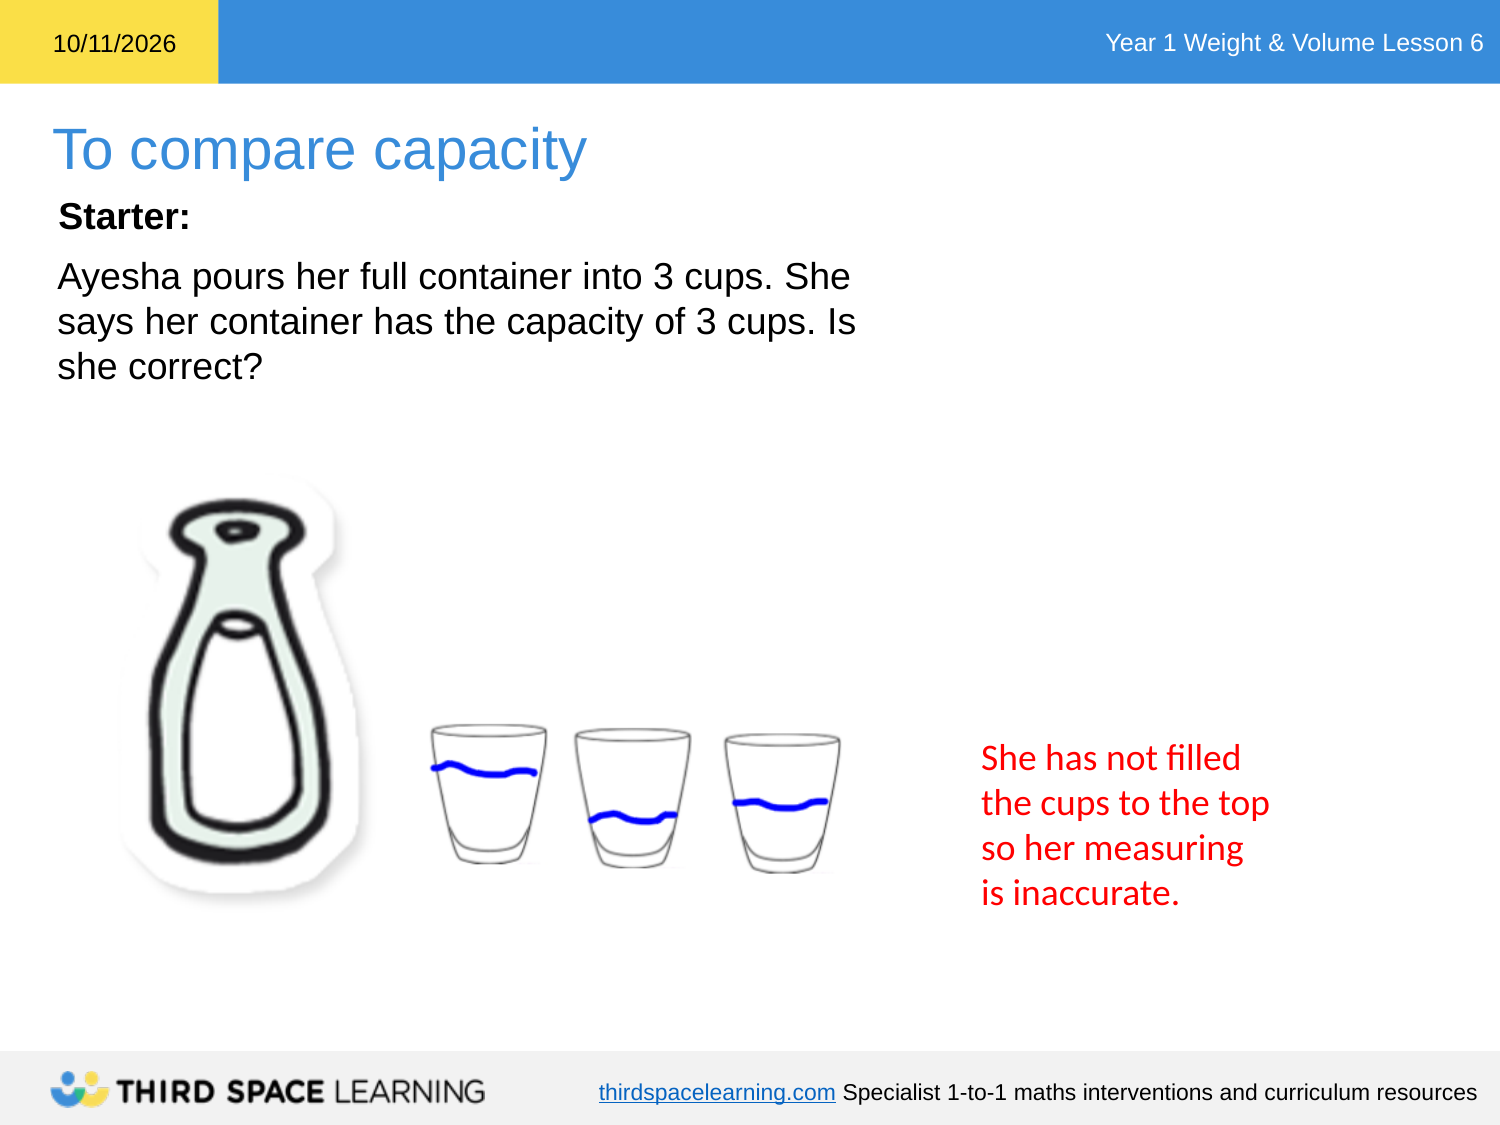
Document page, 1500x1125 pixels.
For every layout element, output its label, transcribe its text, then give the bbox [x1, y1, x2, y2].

text_box Ayesha pours her full container into 3 cups. She says her container has the capacity of 3 cups. Is she correct? [42, 244, 912, 595]
text_box Starter: [43, 184, 207, 244]
picture [83, 473, 936, 978]
picture [50, 1071, 485, 1108]
text_box She has not filled the cups to the top so her measuring is inaccurate. [966, 725, 1357, 921]
